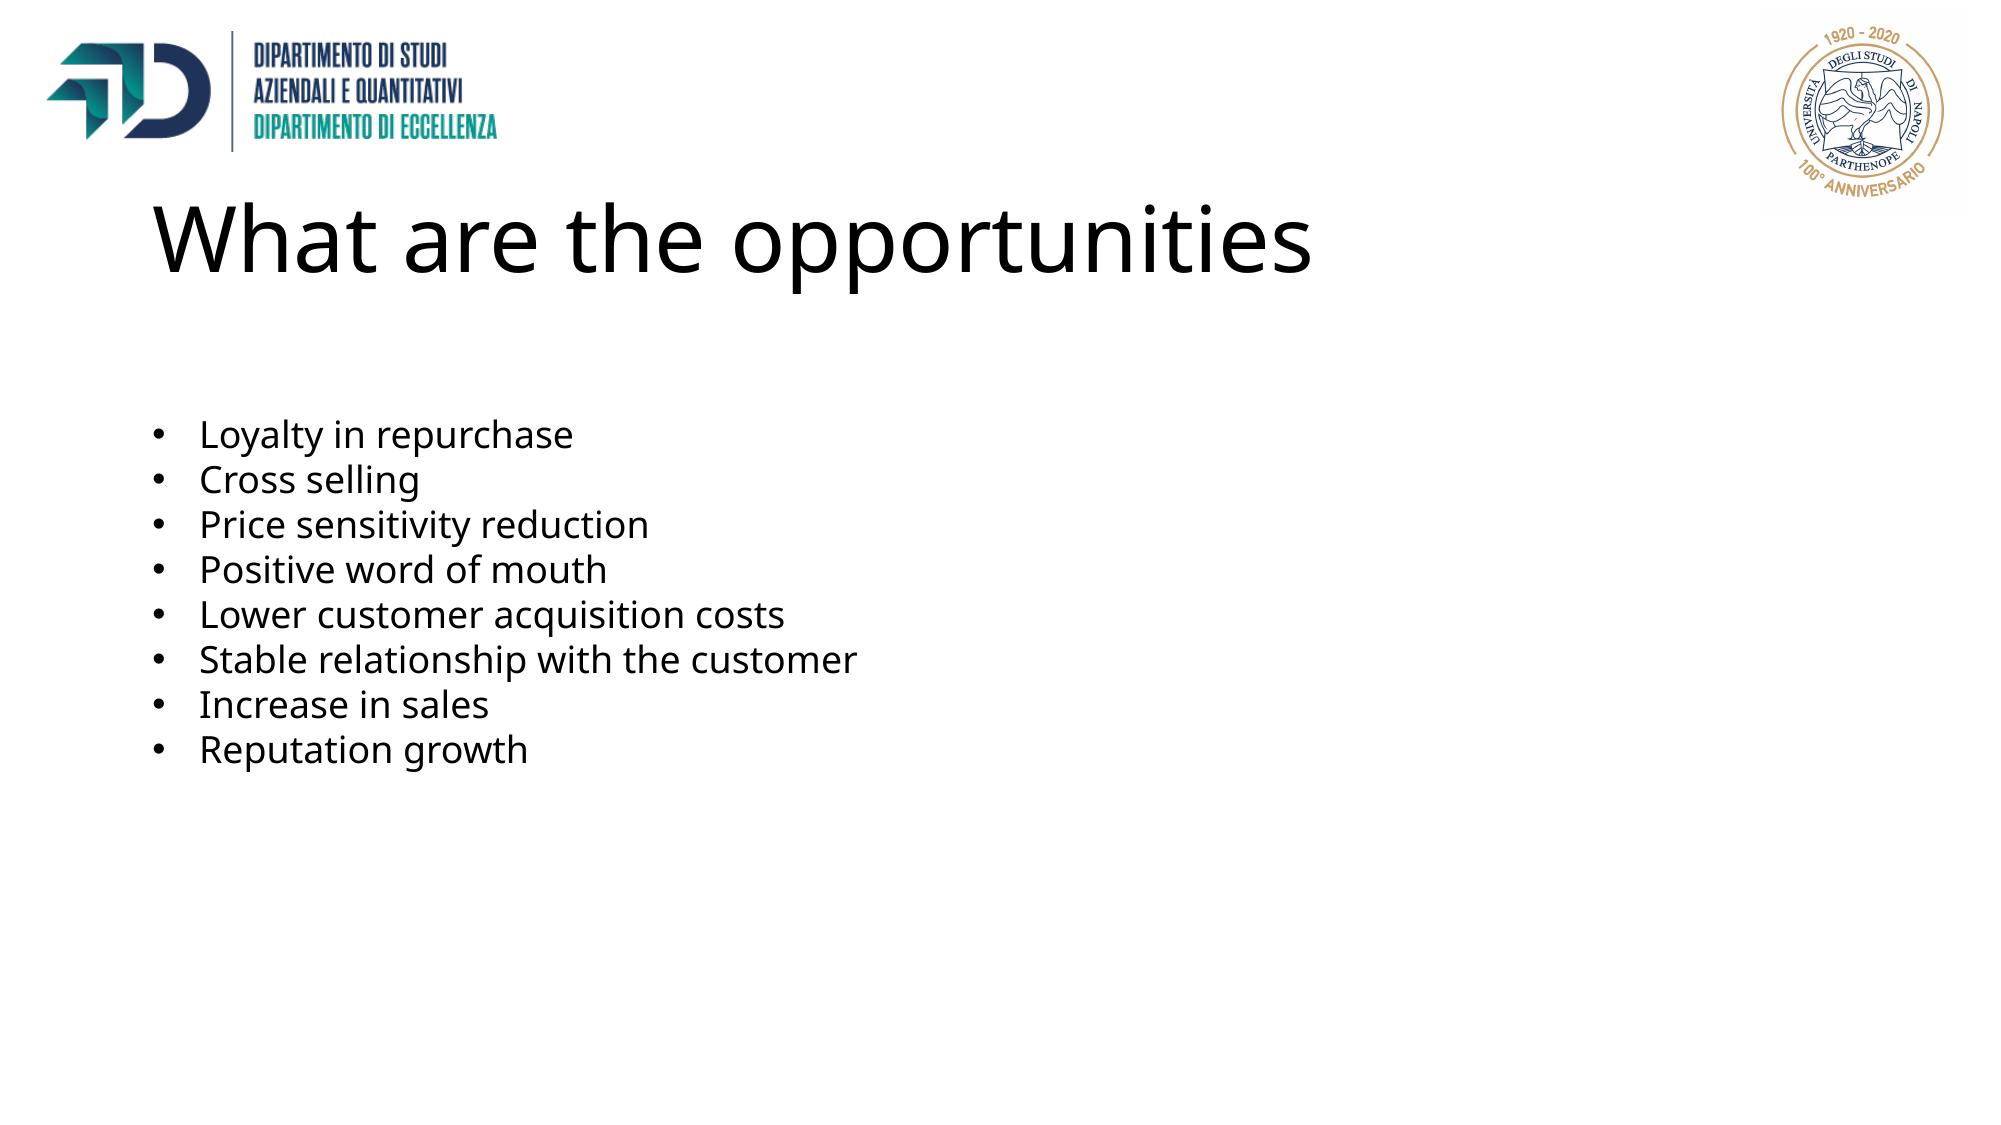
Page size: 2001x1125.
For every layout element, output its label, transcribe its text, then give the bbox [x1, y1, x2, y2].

picture [1758, 7, 1967, 216]
text_box Loyalty in repurchase Cross selling Price sensitivity reduction Positive word of mouth Lower customer acquisition costs Stable relationship with the customer Increase in sales Reputation growth [137, 404, 1762, 778]
picture [46, 31, 497, 152]
text_box What are the opportunities [137, 185, 1863, 404]
